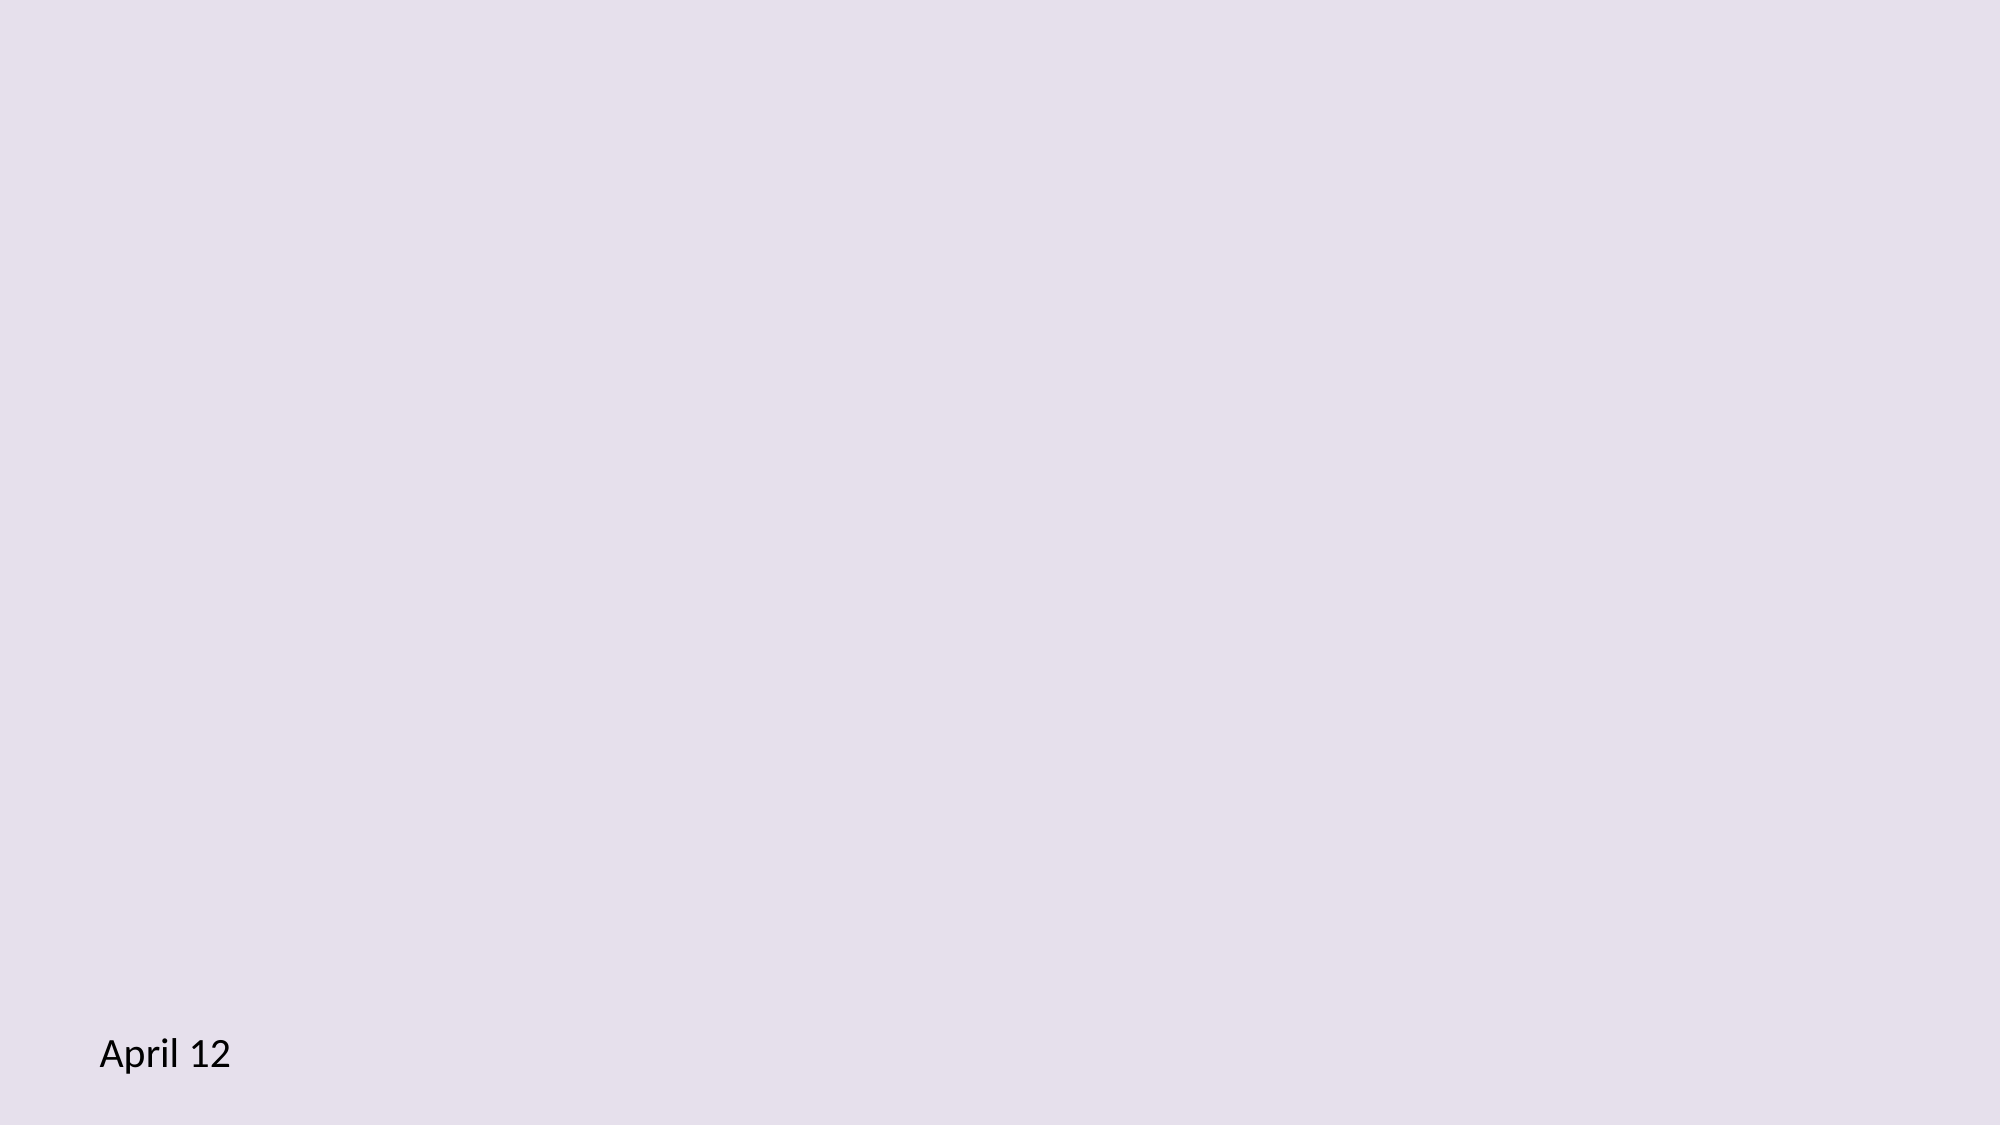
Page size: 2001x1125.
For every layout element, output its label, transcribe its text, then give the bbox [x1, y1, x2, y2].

text_box April 12 [84, 1023, 660, 1090]
